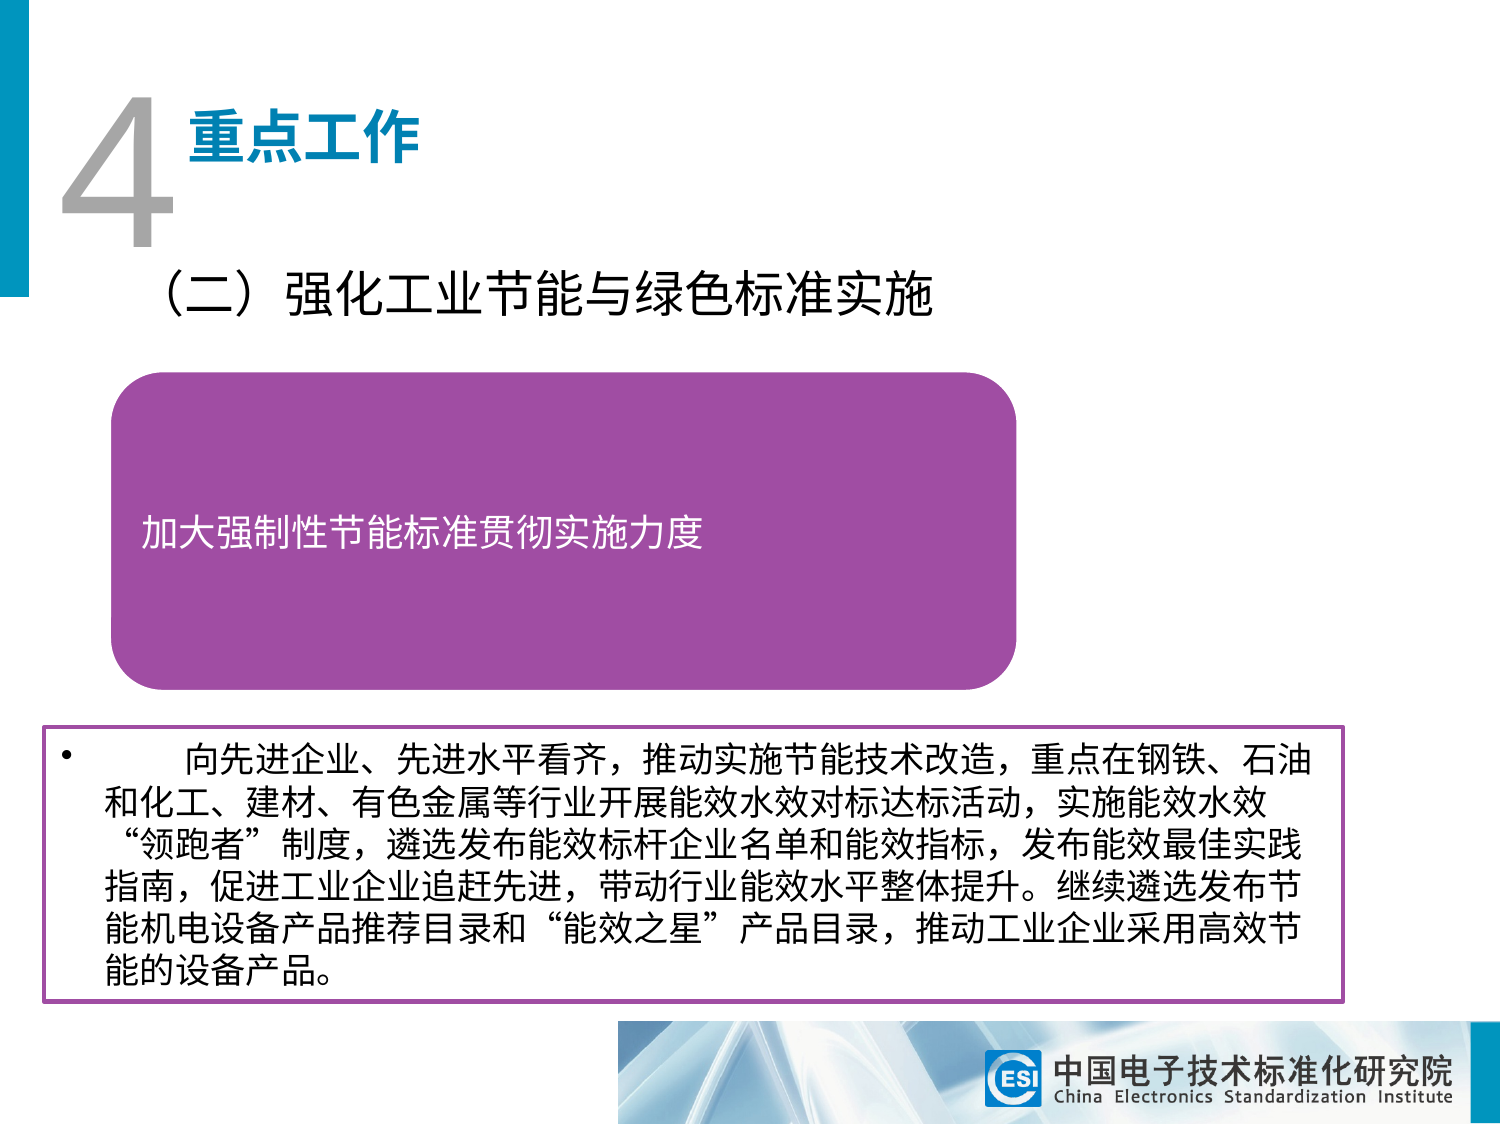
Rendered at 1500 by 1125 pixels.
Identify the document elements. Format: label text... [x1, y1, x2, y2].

text_box 4 [44, 31, 122, 297]
text_box 重点工作 [172, 92, 443, 177]
picture [618, 1021, 1500, 1124]
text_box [43, 334, 1344, 1002]
text_box （二）强化工业节能与绿色标准实施 [119, 255, 1420, 330]
